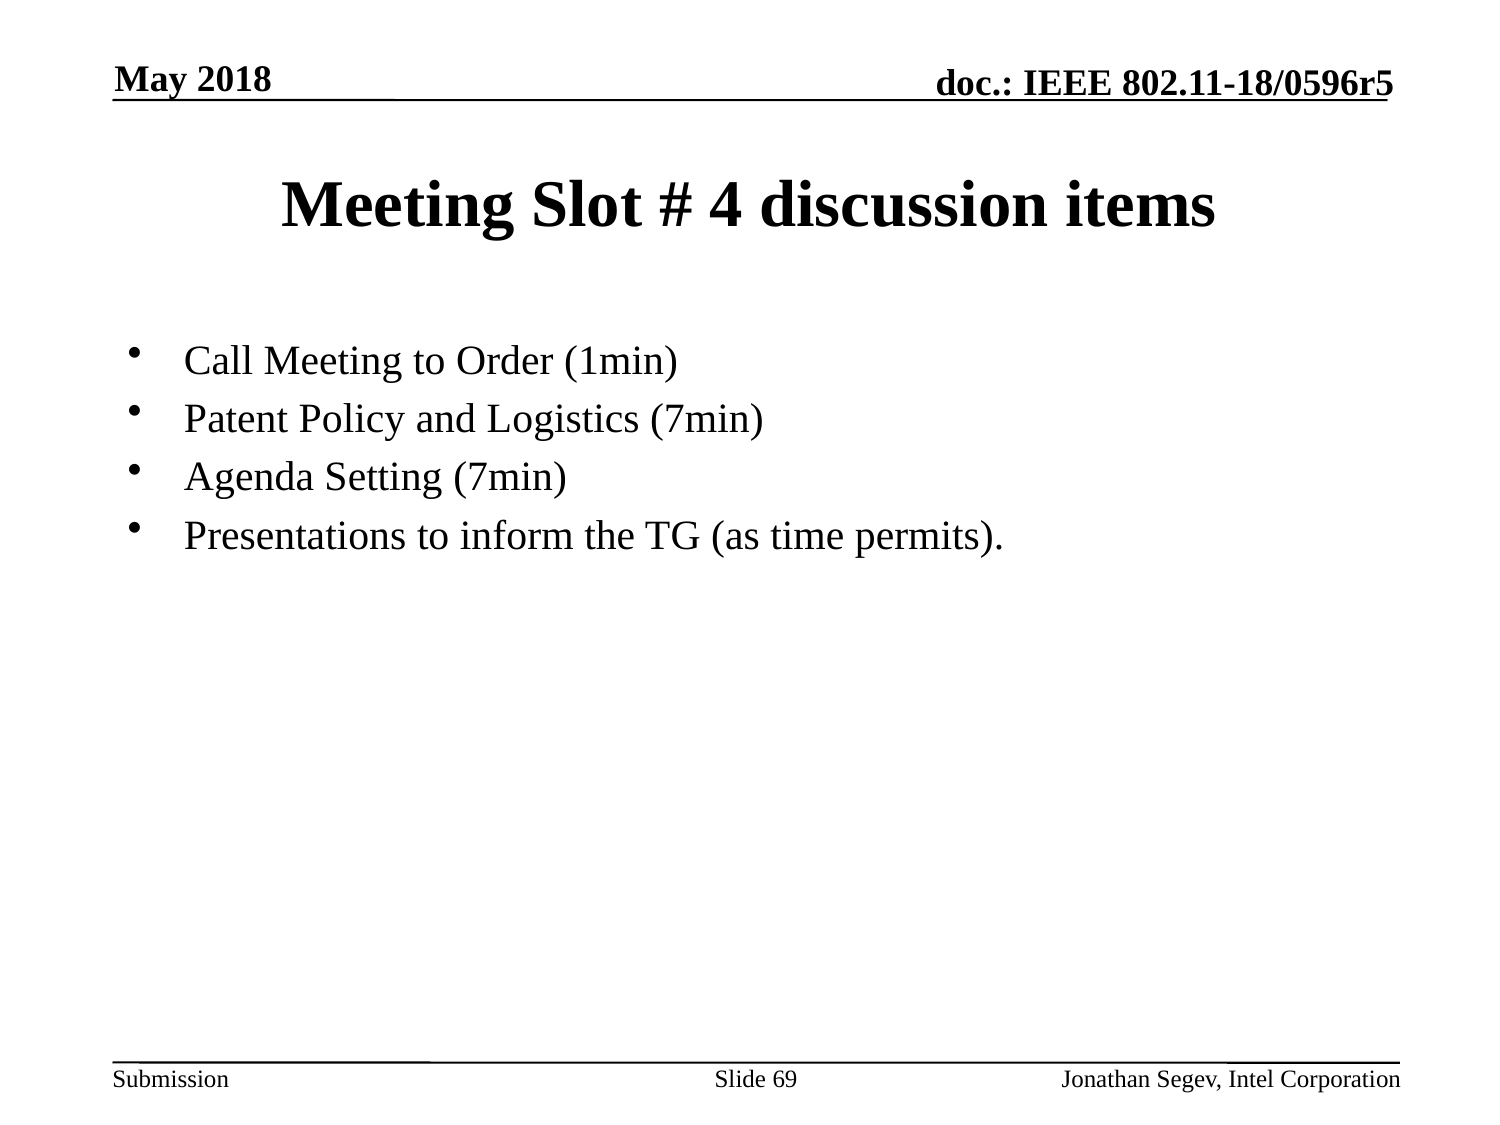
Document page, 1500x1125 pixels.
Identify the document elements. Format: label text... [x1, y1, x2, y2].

title Meeting Slot # 4 discussion items [112, 112, 1388, 288]
slide_number Slide 69 [712, 1061, 800, 1123]
list Call Meeting to Order (1min) Patent Policy and Logistics (7min) Agenda Setting (7min) Presentations to inform the TG (as time permits). [112, 324, 1388, 1000]
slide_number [114, 54, 423, 100]
footer Jonathan Segev, Intel Corporation [878, 1061, 1402, 1093]
